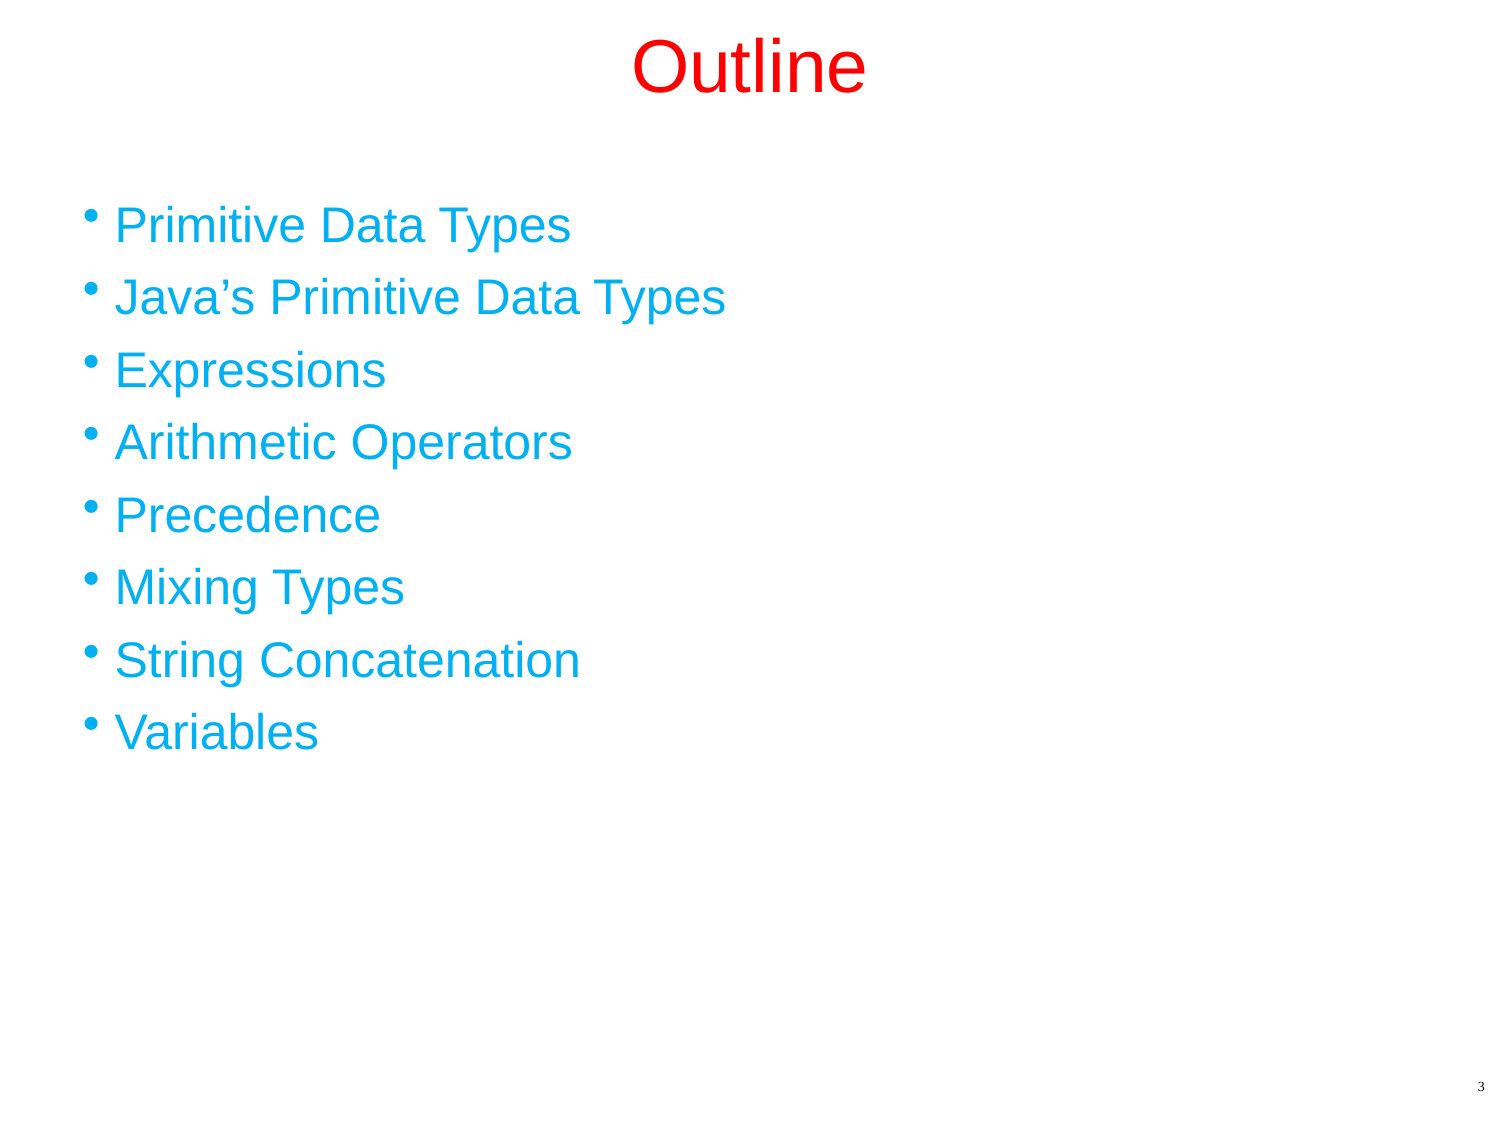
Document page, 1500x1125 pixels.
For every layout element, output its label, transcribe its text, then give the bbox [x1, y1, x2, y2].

list Primitive Data Types Java’s Primitive Data Types Expressions Arithmetic Operators Precedence Mixing Types String Concatenation Variables [67, 184, 1442, 1071]
slide_number 3 [1186, 1069, 1500, 1125]
title Outline [0, 0, 1500, 126]
